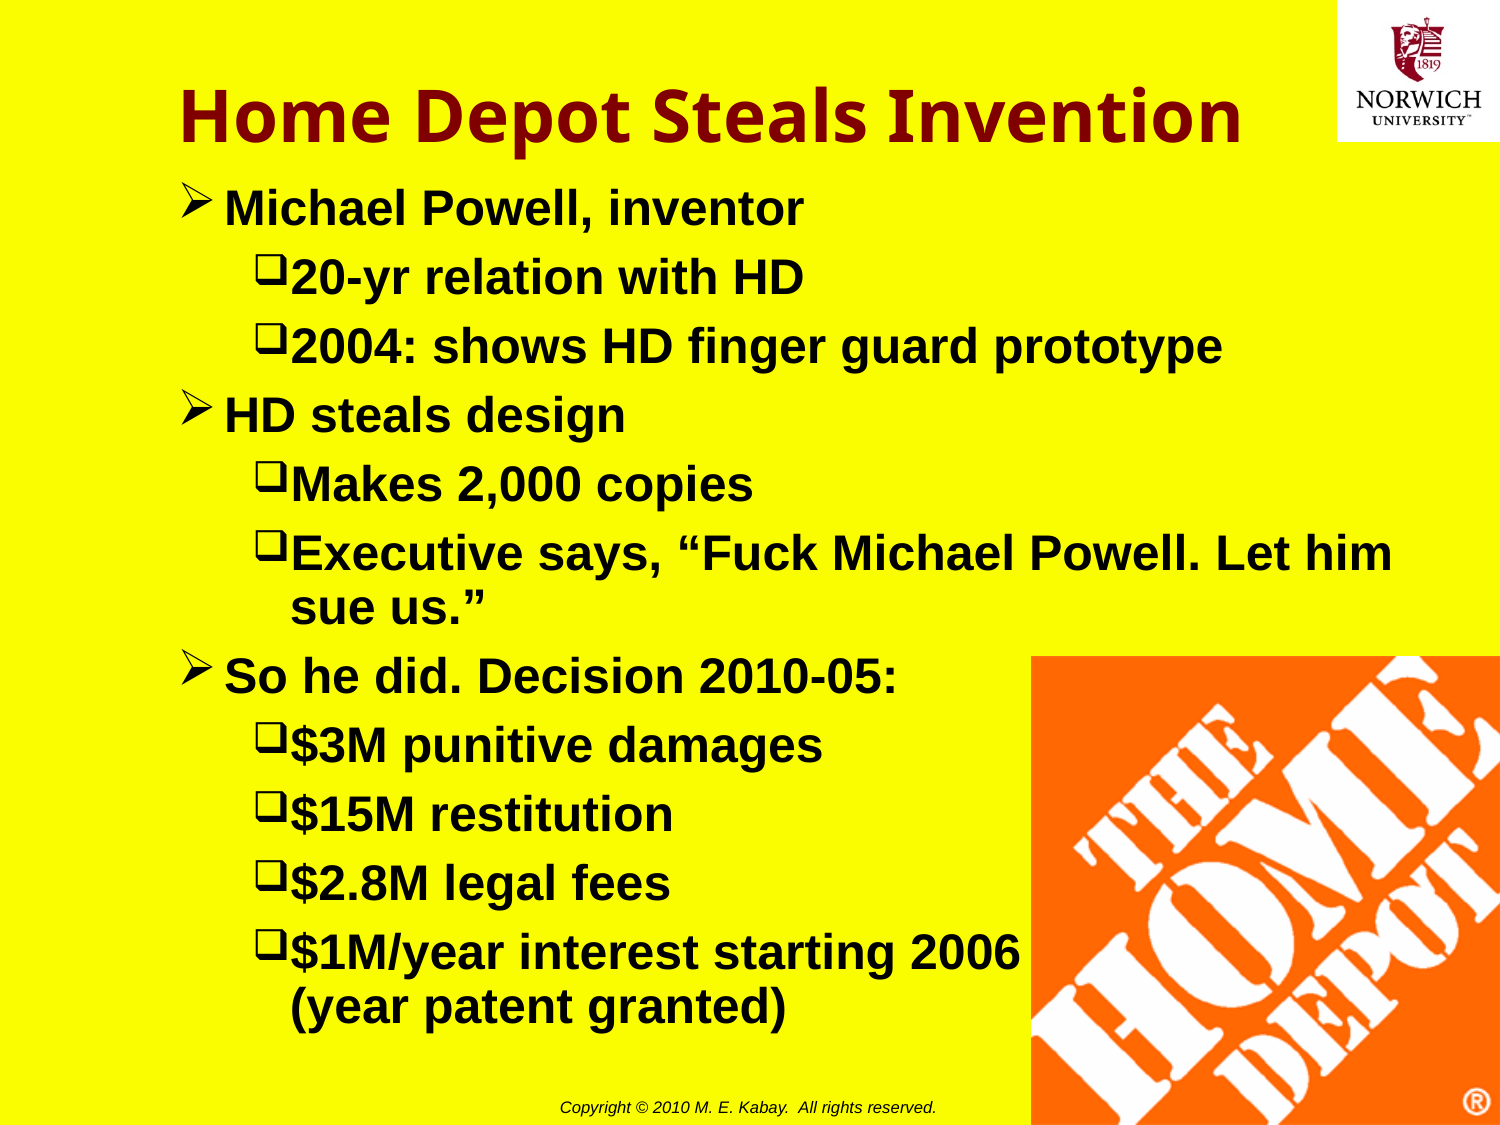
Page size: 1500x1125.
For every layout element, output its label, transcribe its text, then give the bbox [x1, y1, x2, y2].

title Home Depot Steals Invention [161, 24, 1339, 174]
picture [1337, 0, 1500, 142]
picture [1030, 655, 1500, 1125]
list Michael Powell, inventor 20-yr relation with HD 2004: shows HD finger guard prototype HD steals design Makes 2,000 copies Executive says, “Fuck Michael Powell. Let him sue us.” So he did. Decision 2010-05: $3M punitive damages $15M restitution $2.8M legal fees $1M/year interest starting 2006 (year patent granted) [161, 174, 1451, 1038]
